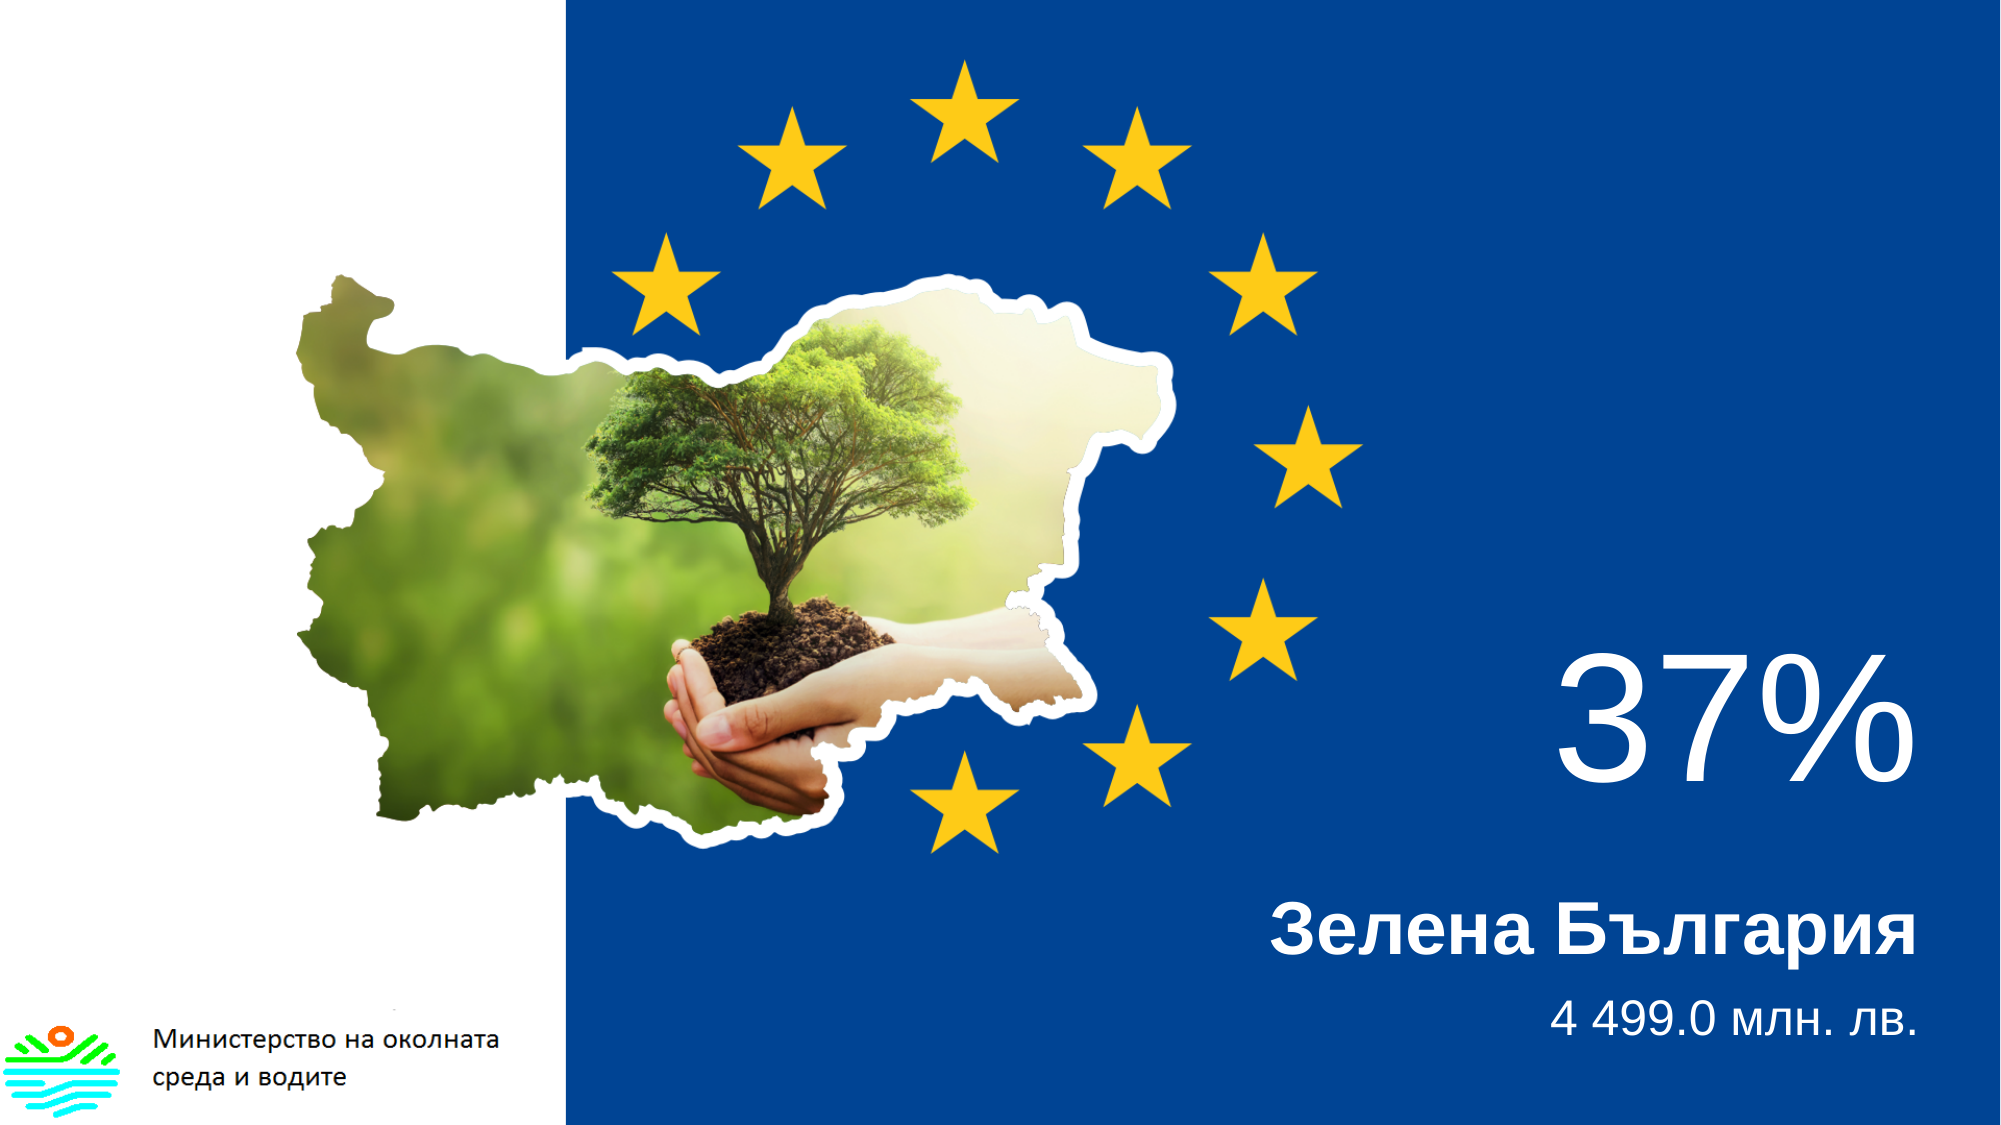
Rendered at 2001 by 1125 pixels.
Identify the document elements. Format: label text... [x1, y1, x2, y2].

text_box 37% [1465, 562, 1935, 829]
list 4 499.0 млн. лв. [1346, 984, 1935, 1055]
picture [0, 0, 2001, 1125]
title Зелена България [999, 880, 1935, 979]
